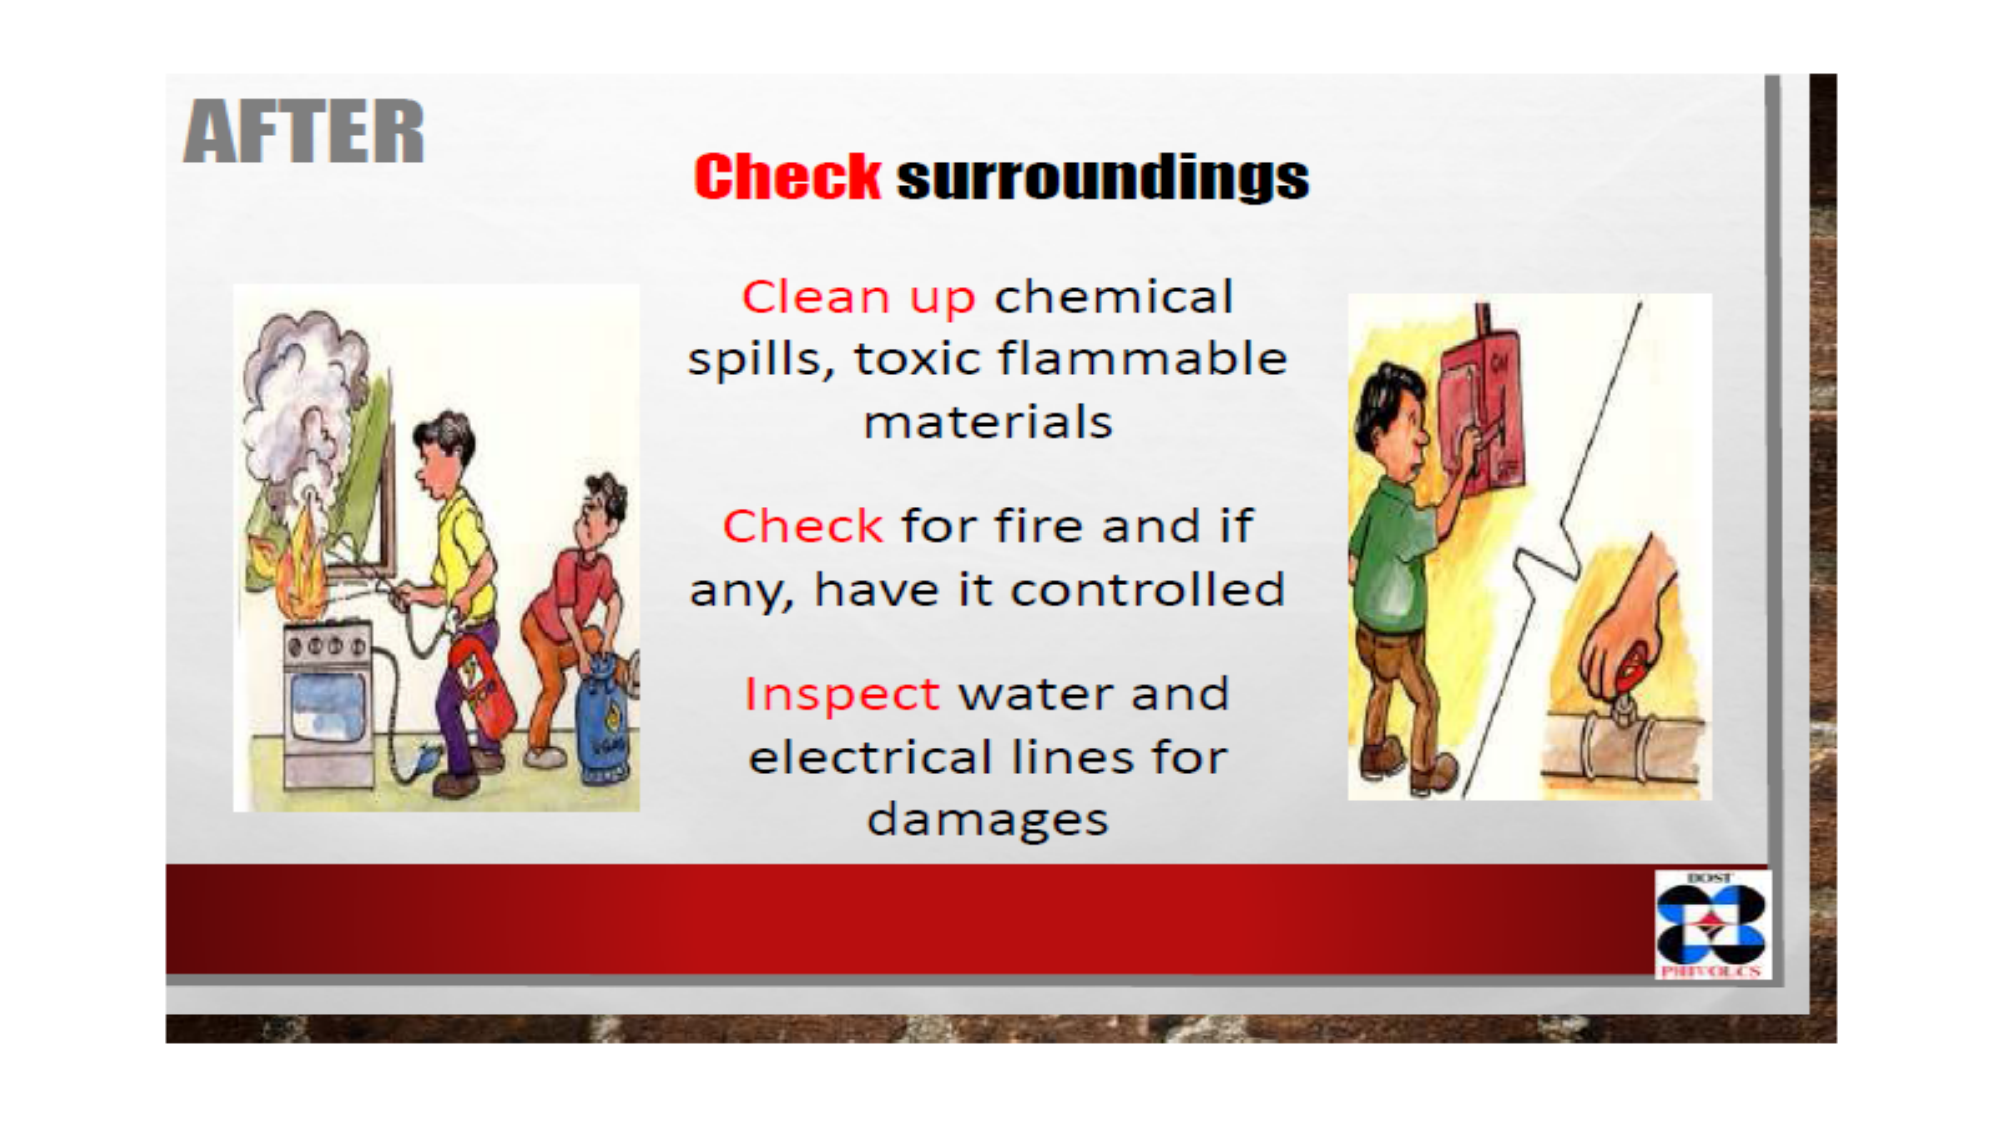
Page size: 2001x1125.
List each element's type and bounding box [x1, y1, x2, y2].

list [27, 26, 1978, 1090]
